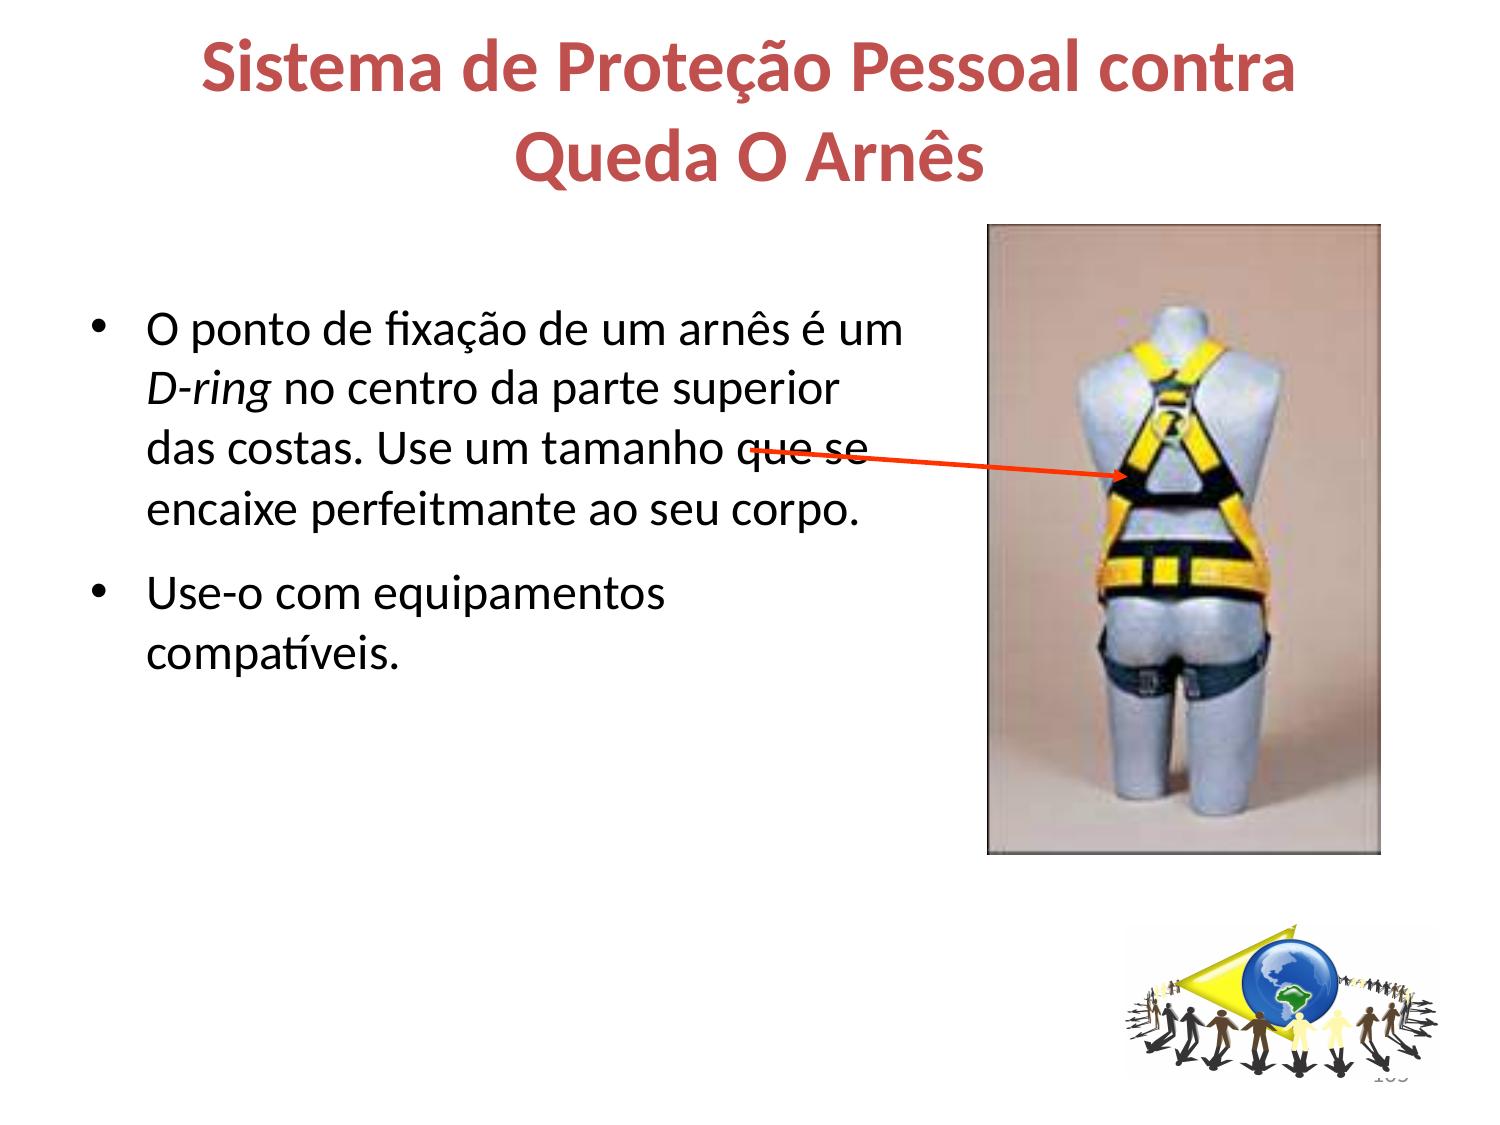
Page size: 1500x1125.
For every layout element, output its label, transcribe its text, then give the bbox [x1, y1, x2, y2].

text_box Sistema de Proteção Pessoal contra Queda O Arnês [74, 37, 1425, 175]
picture [987, 224, 1381, 855]
slide_number 105 [1074, 1042, 1425, 1103]
picture [1124, 924, 1438, 1079]
list O ponto de fixação de um arnês é um D-ring no centro da parte superior das costas. Use um tamanho que se encaixe perfeitmante ao seu corpo. Use-o com equipamentos compatíveis. [75, 287, 938, 913]
